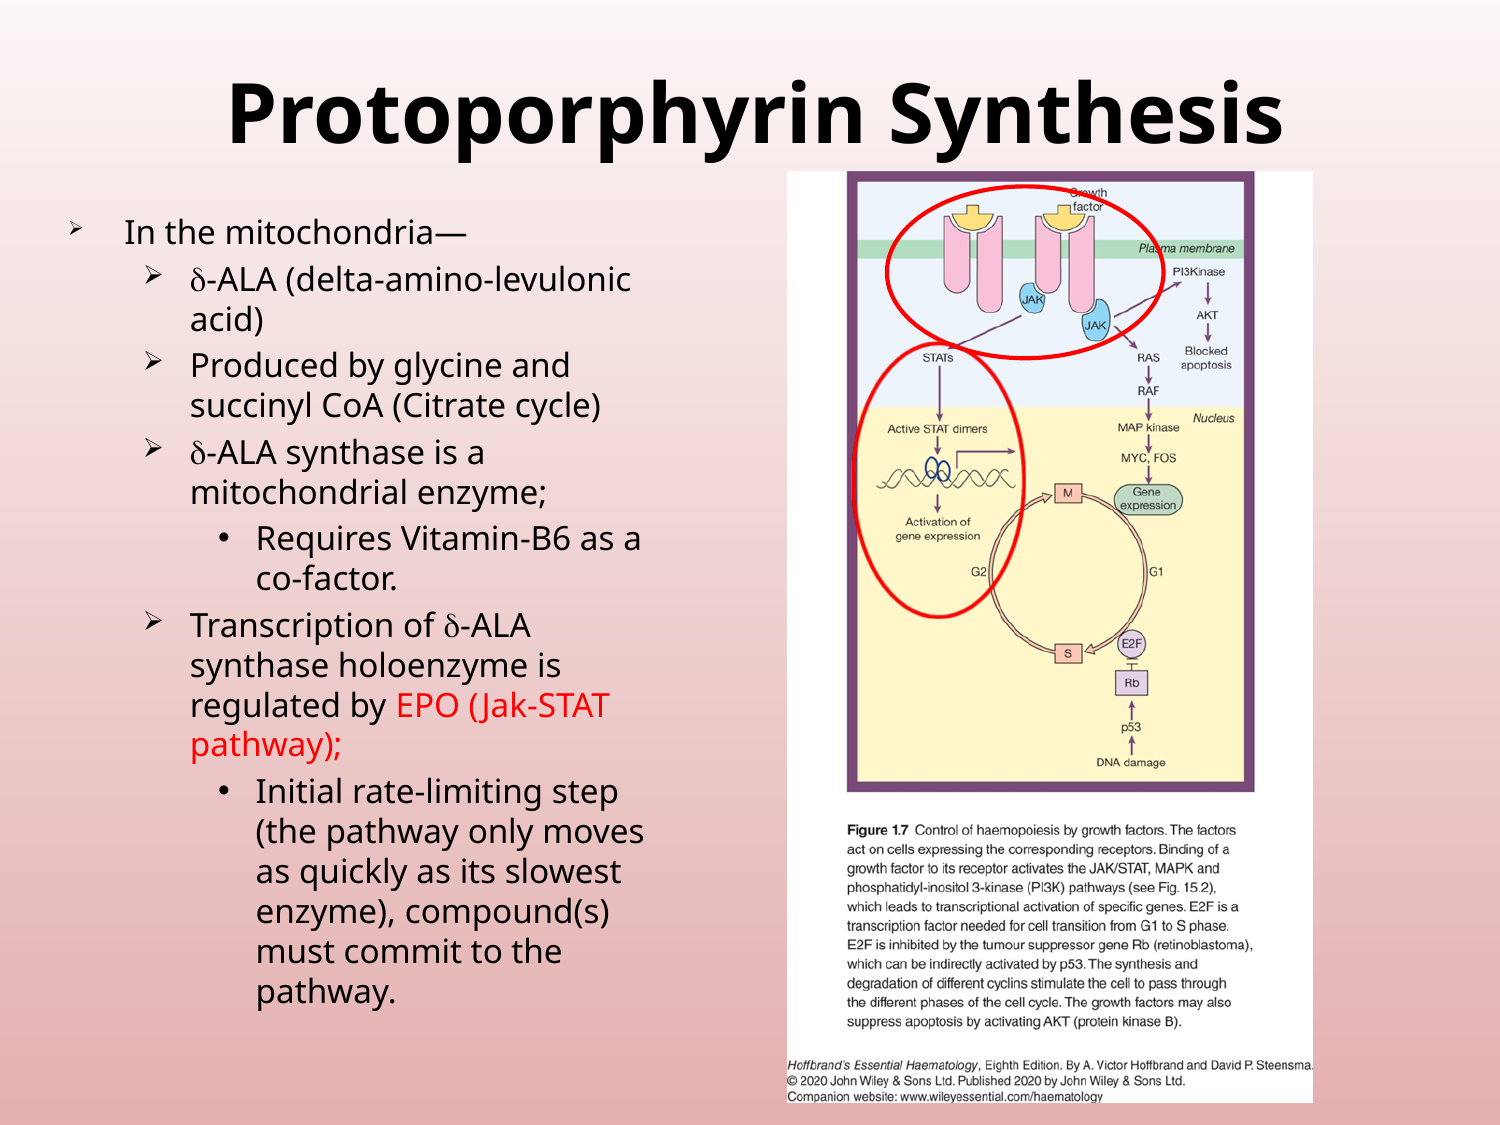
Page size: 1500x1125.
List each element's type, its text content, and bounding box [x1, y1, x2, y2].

title Protoporphyrin Synthesis [80, 16, 1431, 204]
picture [786, 171, 1313, 1103]
list In the mitochondria— -ALA (delta-amino-levulonic acid) Produced by glycine and succinyl CoA (Citrate cycle) -ALA synthase is a mitochondrial enzyme; Requires Vitamin-B6 as a co-factor. Transcription of -ALA synthase holoenzyme is regulated by EPO (Jak-STAT pathway); Initial rate-limiting step (the pathway only moves as quickly as its slowest enzyme), compound(s) must commit to the pathway. [53, 203, 669, 935]
